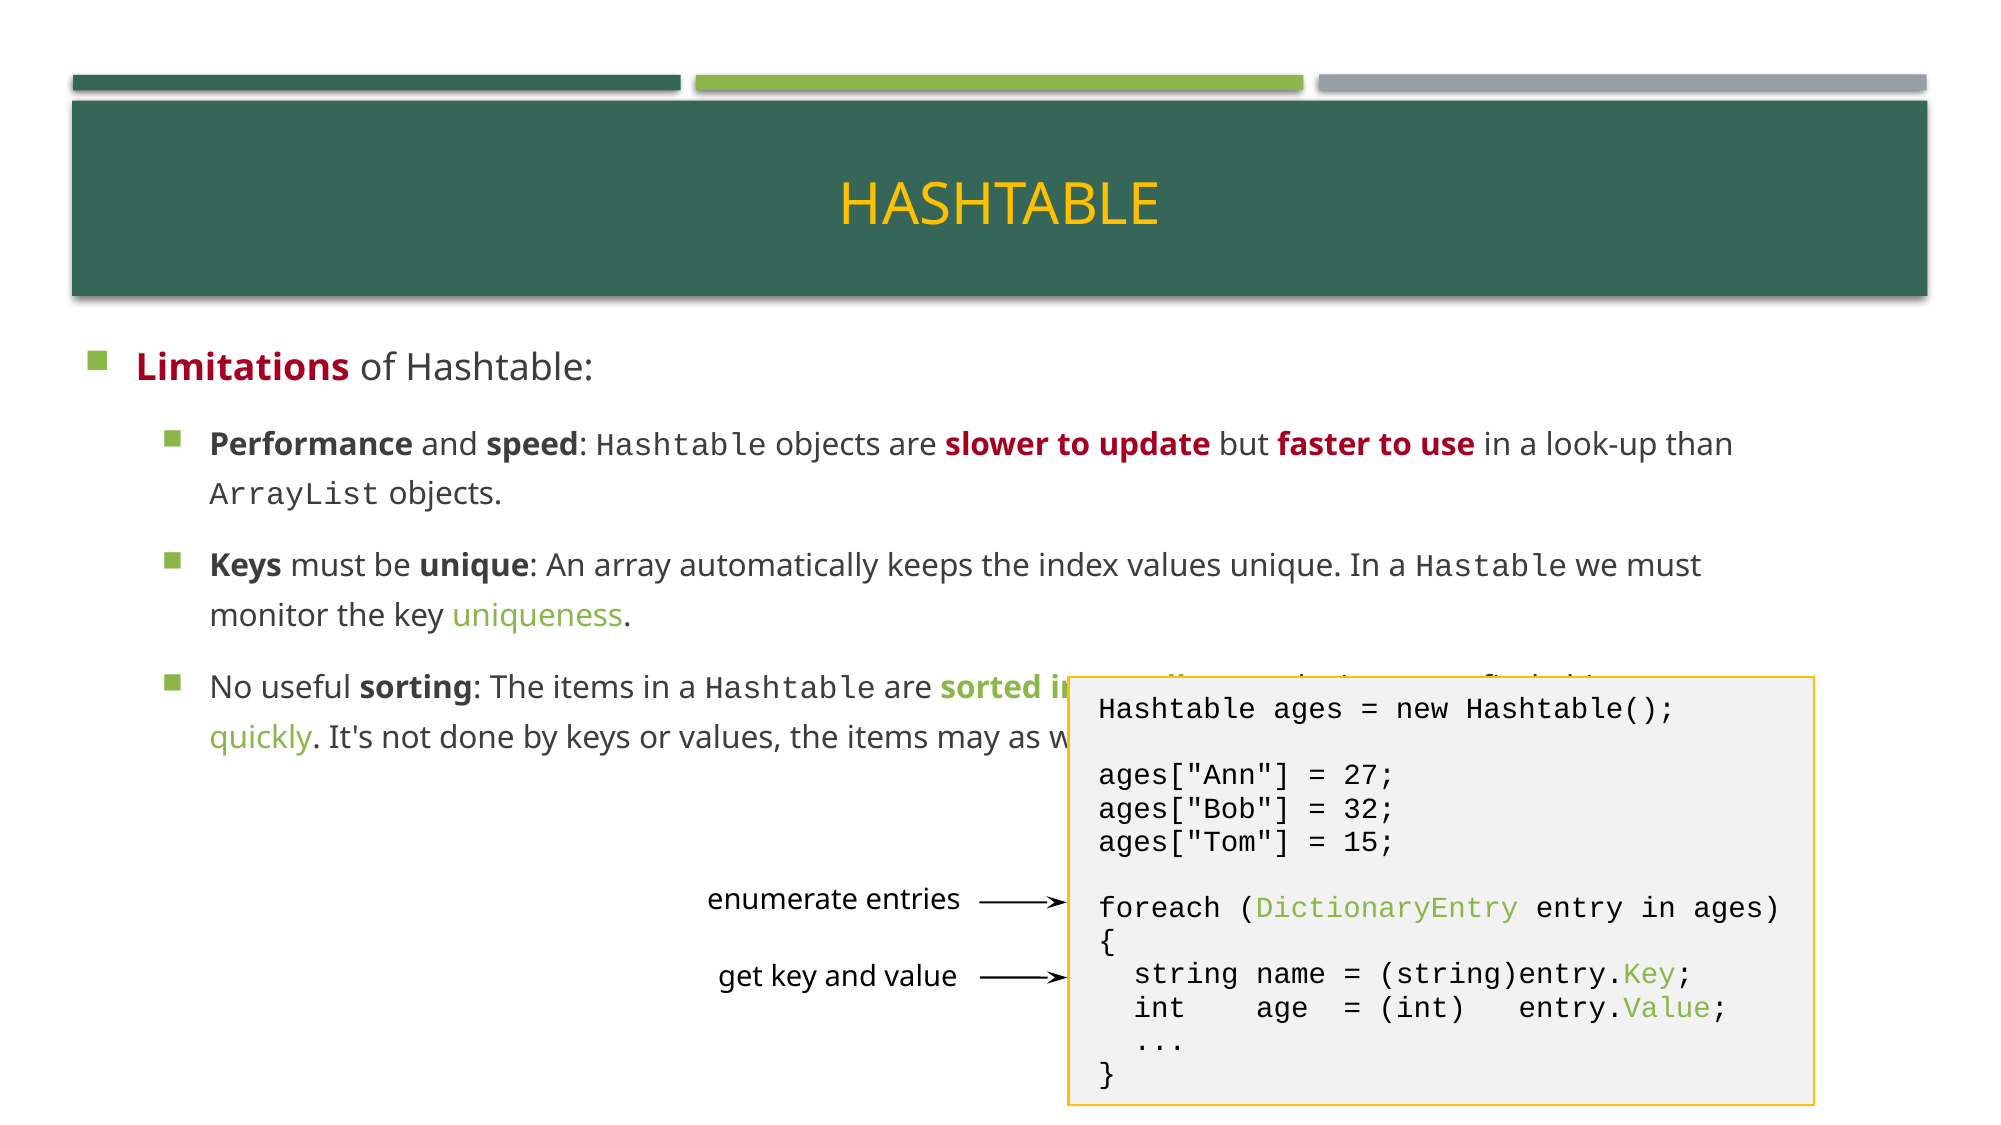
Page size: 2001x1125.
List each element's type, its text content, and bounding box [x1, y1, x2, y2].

list Limitations of Hashtable: Performance and speed: Hashtable objects are slower to update but faster to use in a look-up than ArrayList objects. Keys must be unique: An array automatically keeps the index values unique. In a Hastable we must monitor the key uniqueness. No useful sorting: The items in a Hashtable are sorted internally to make it easy to find objects very quickly. It's not done by keys or values, the items may as well not be sorted at all. [69, 322, 1805, 764]
text_box enumerate entries [690, 870, 981, 925]
text_box [1046, 896, 1067, 909]
title Hashtable [95, 115, 1905, 244]
text_box get key and value [701, 947, 978, 1002]
text_box [1046, 971, 1068, 984]
text_box Hashtable ages = new Hashtable(); ages["Ann"] = 27; ages["Bob"] = 32; ages["Tom"] = 15; foreach (DictionaryEntry entry in ages) { string name = (string)entry.Key; int age = (int) entry.Value; ... } [1068, 676, 1815, 1106]
